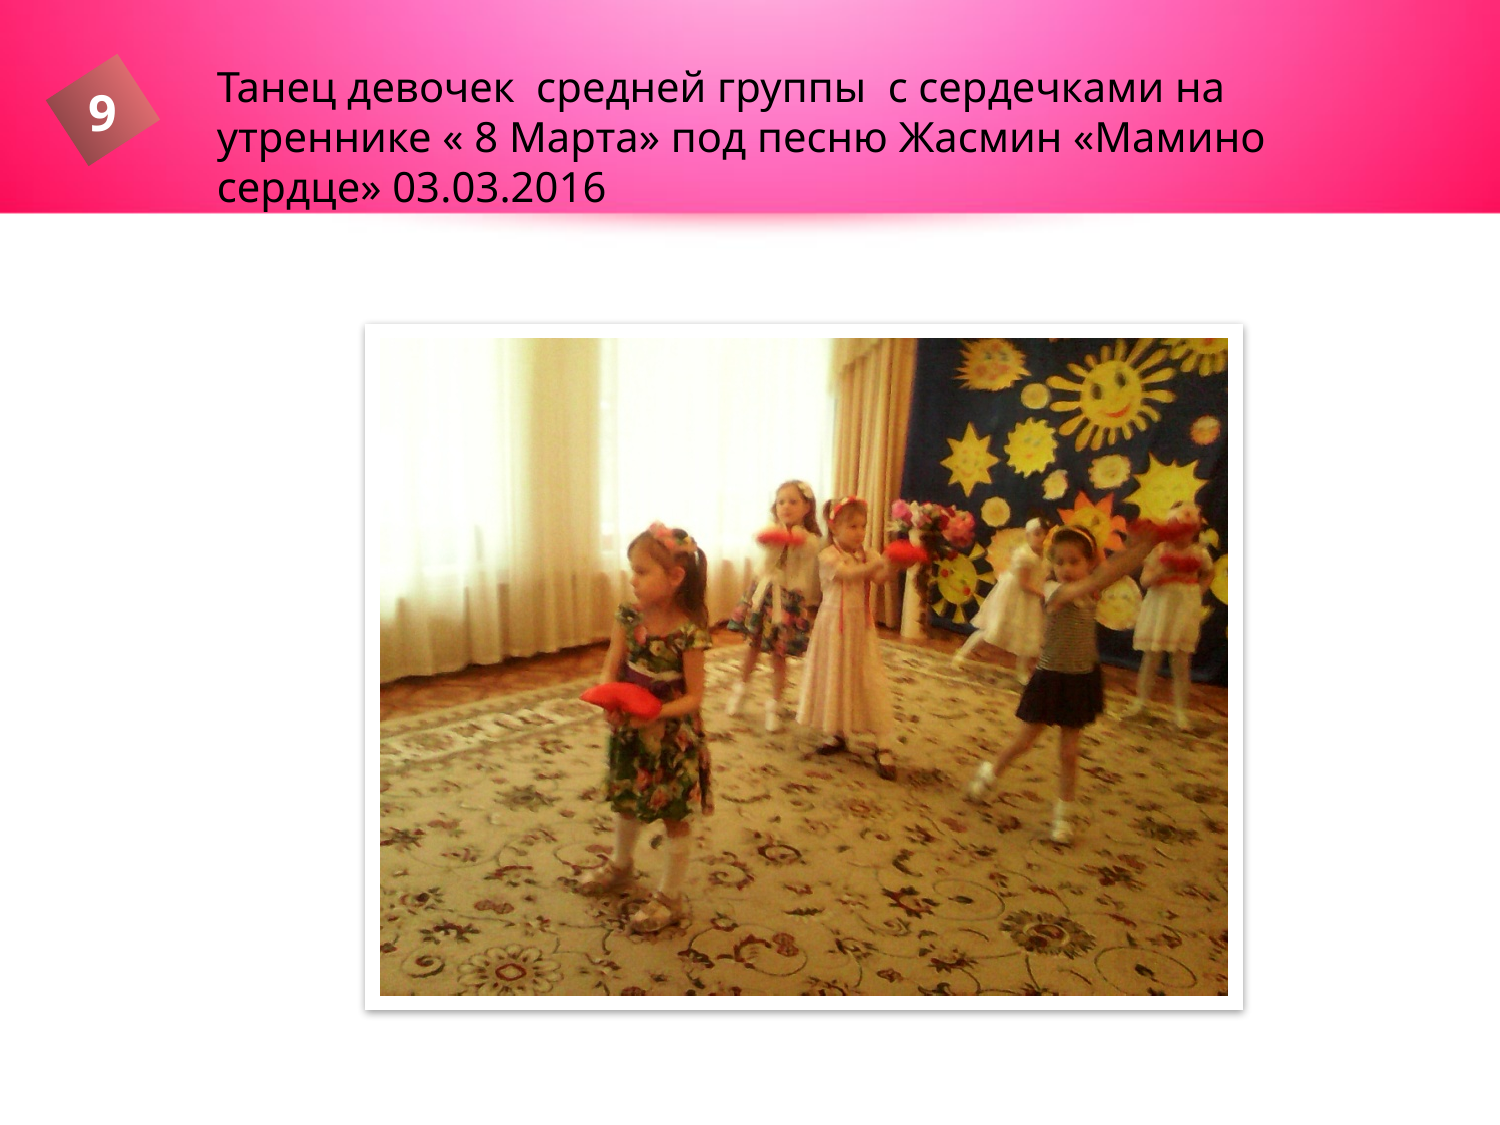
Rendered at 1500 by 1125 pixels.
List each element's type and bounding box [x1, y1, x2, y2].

picture [0, 0, 1500, 1125]
text_box [60, 53, 1422, 171]
